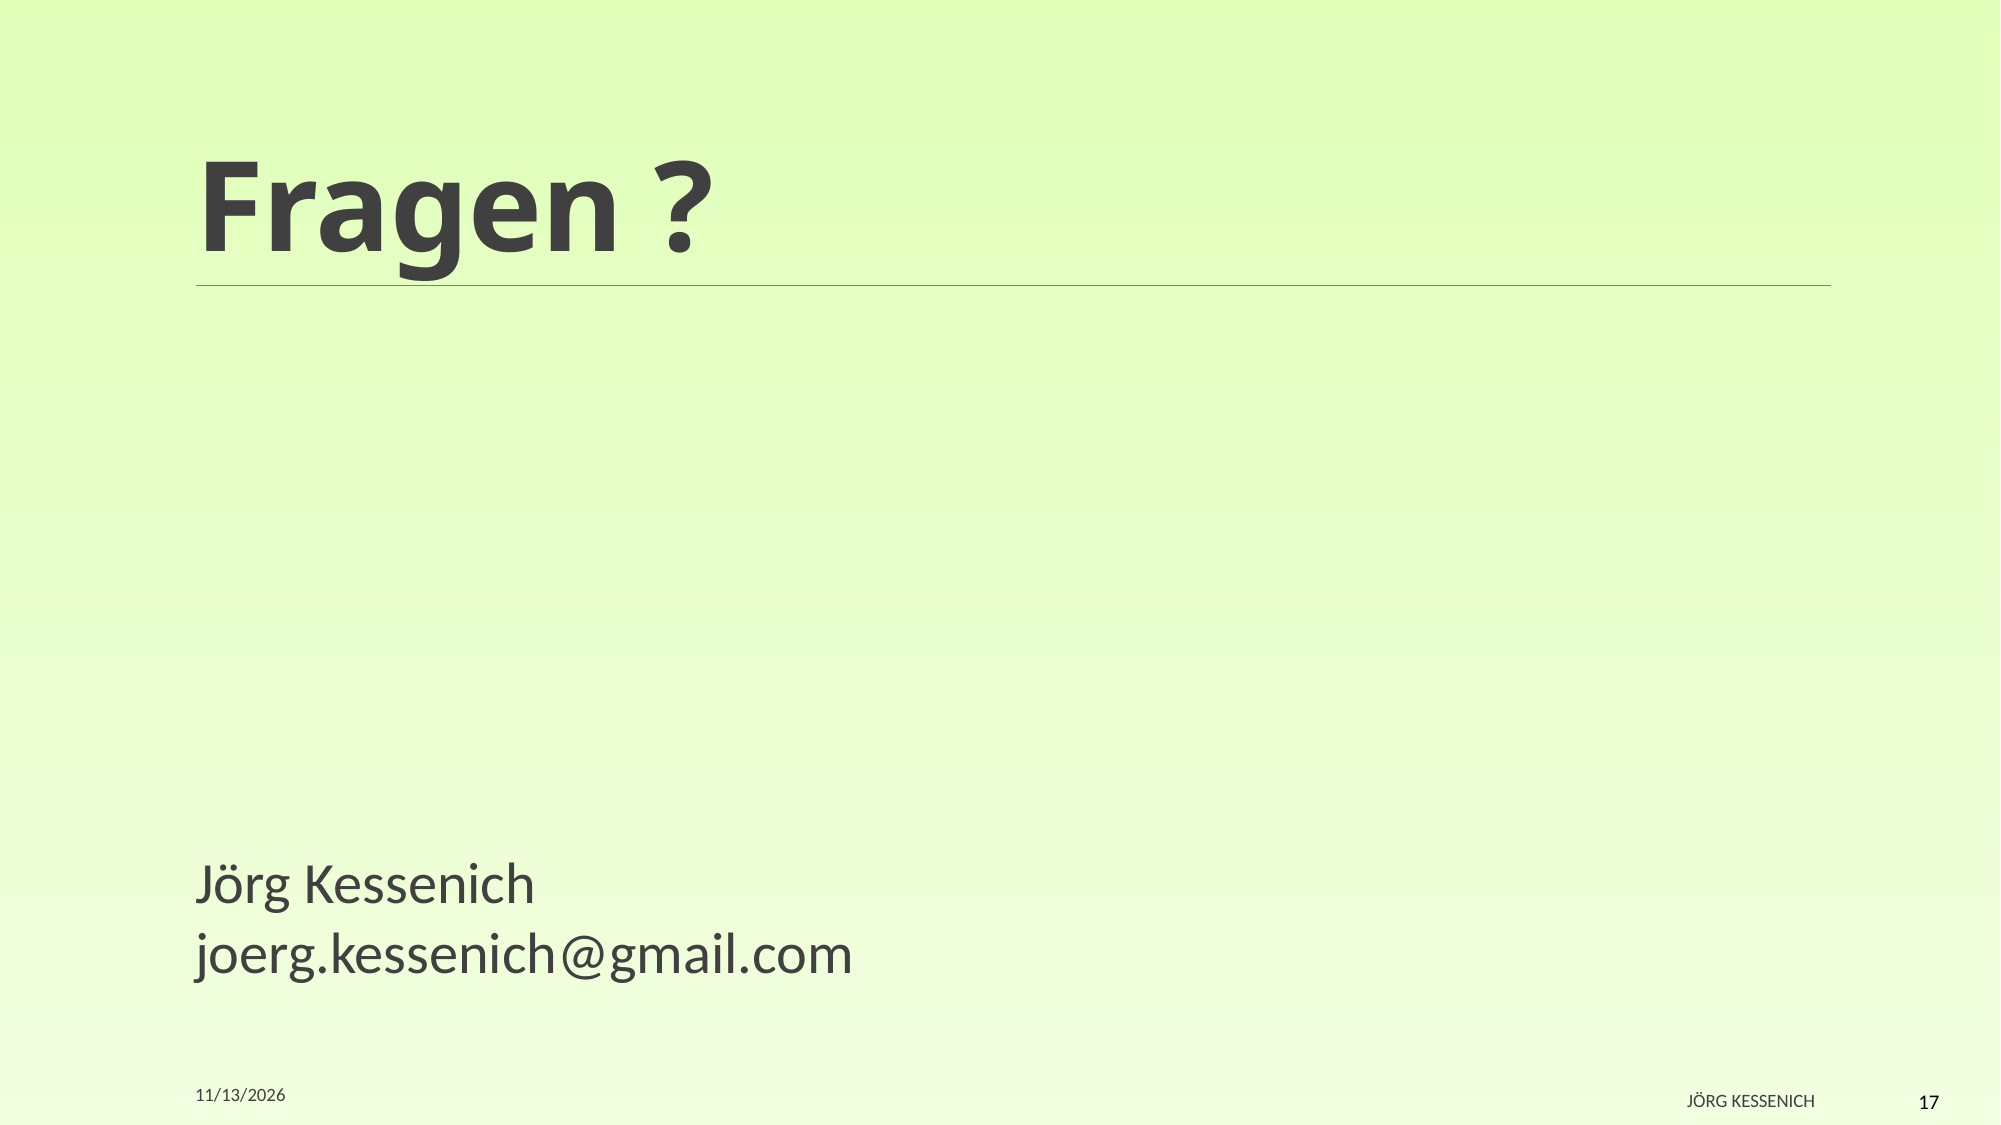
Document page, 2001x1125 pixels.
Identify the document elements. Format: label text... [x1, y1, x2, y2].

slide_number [180, 1067, 329, 1120]
footer Jörg Kessenich [1584, 1079, 1830, 1121]
title Fragen ? [180, 47, 1830, 285]
slide_number 17 [1850, 1081, 1955, 1124]
list Jörg Kessenich joerg.kessenich@gmail.com [180, 838, 1830, 1011]
